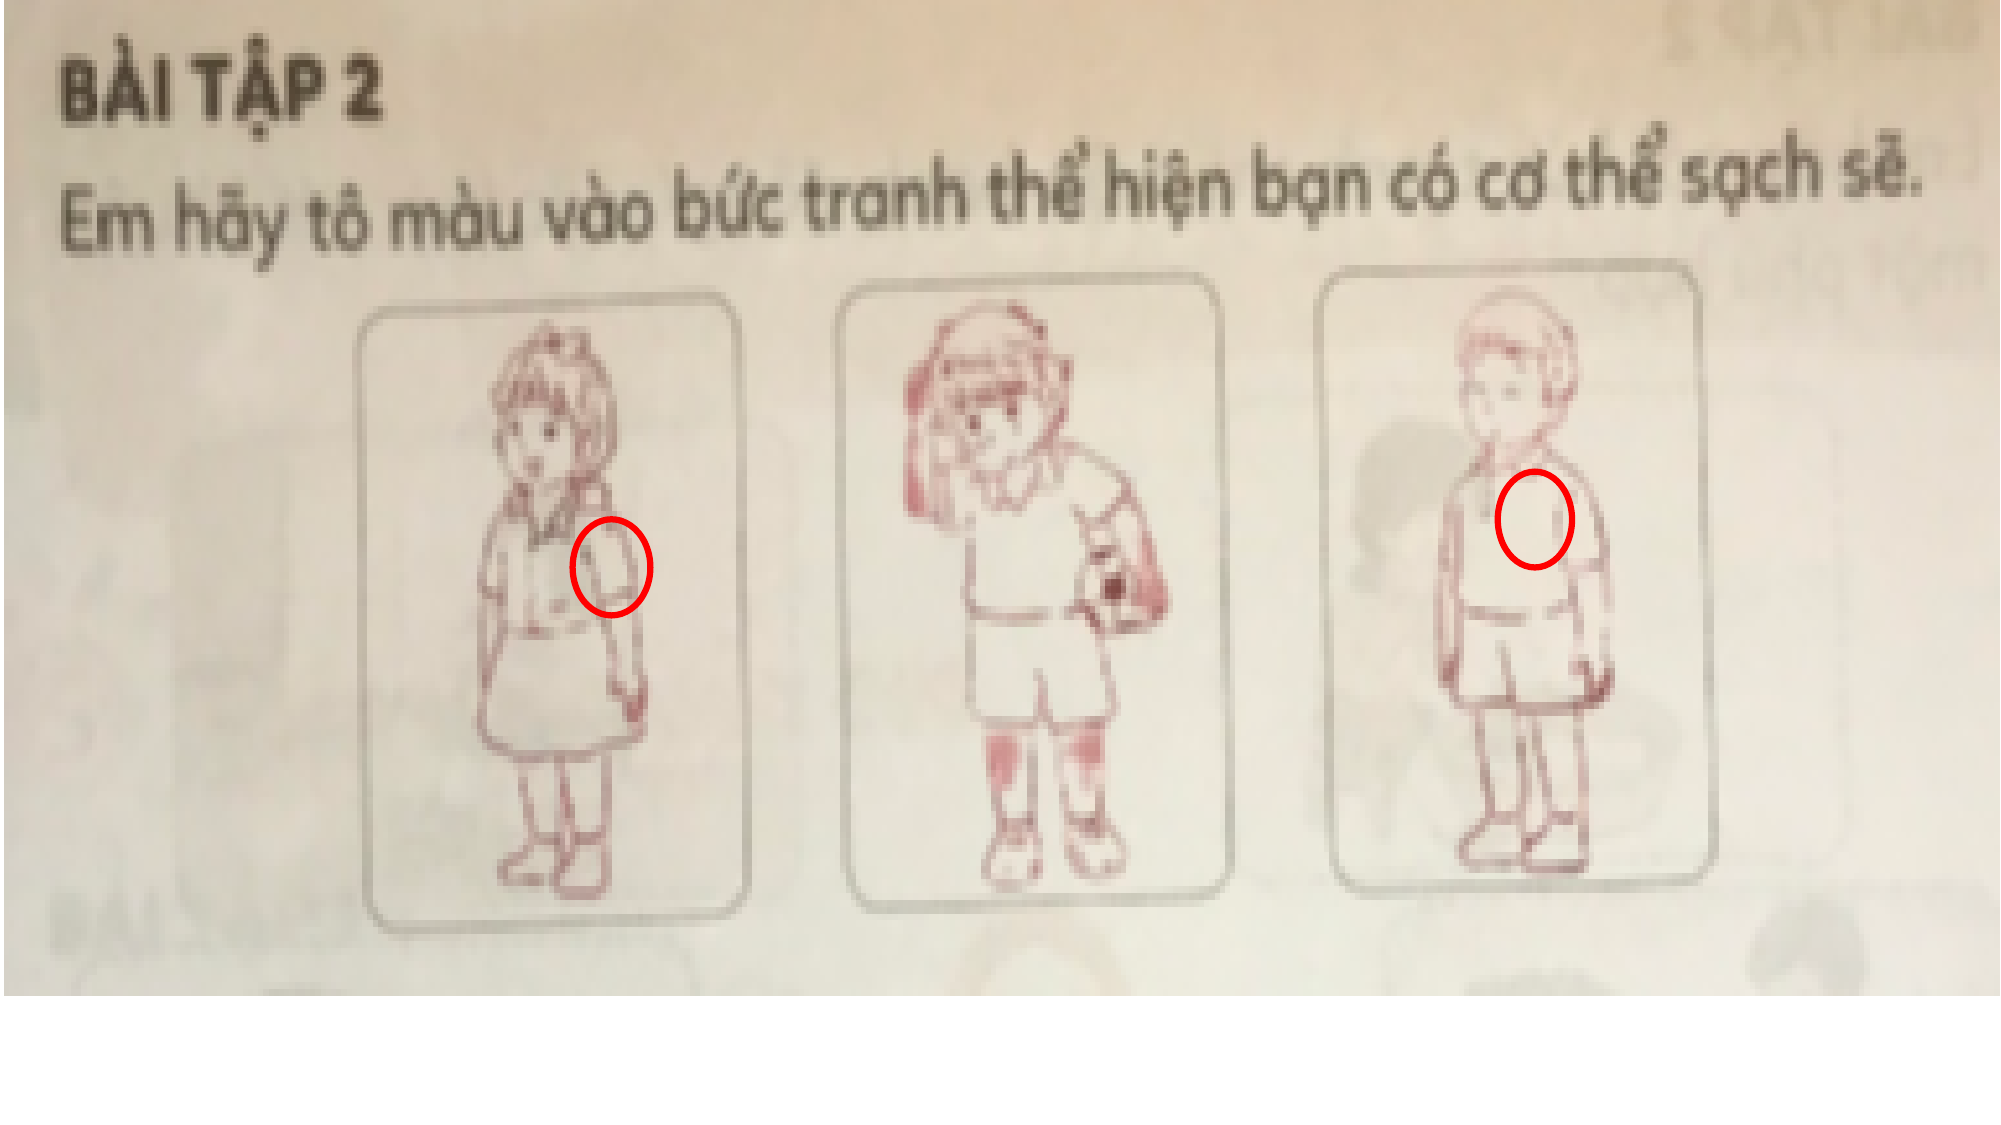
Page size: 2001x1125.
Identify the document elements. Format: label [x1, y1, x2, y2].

picture [4, 0, 2000, 996]
